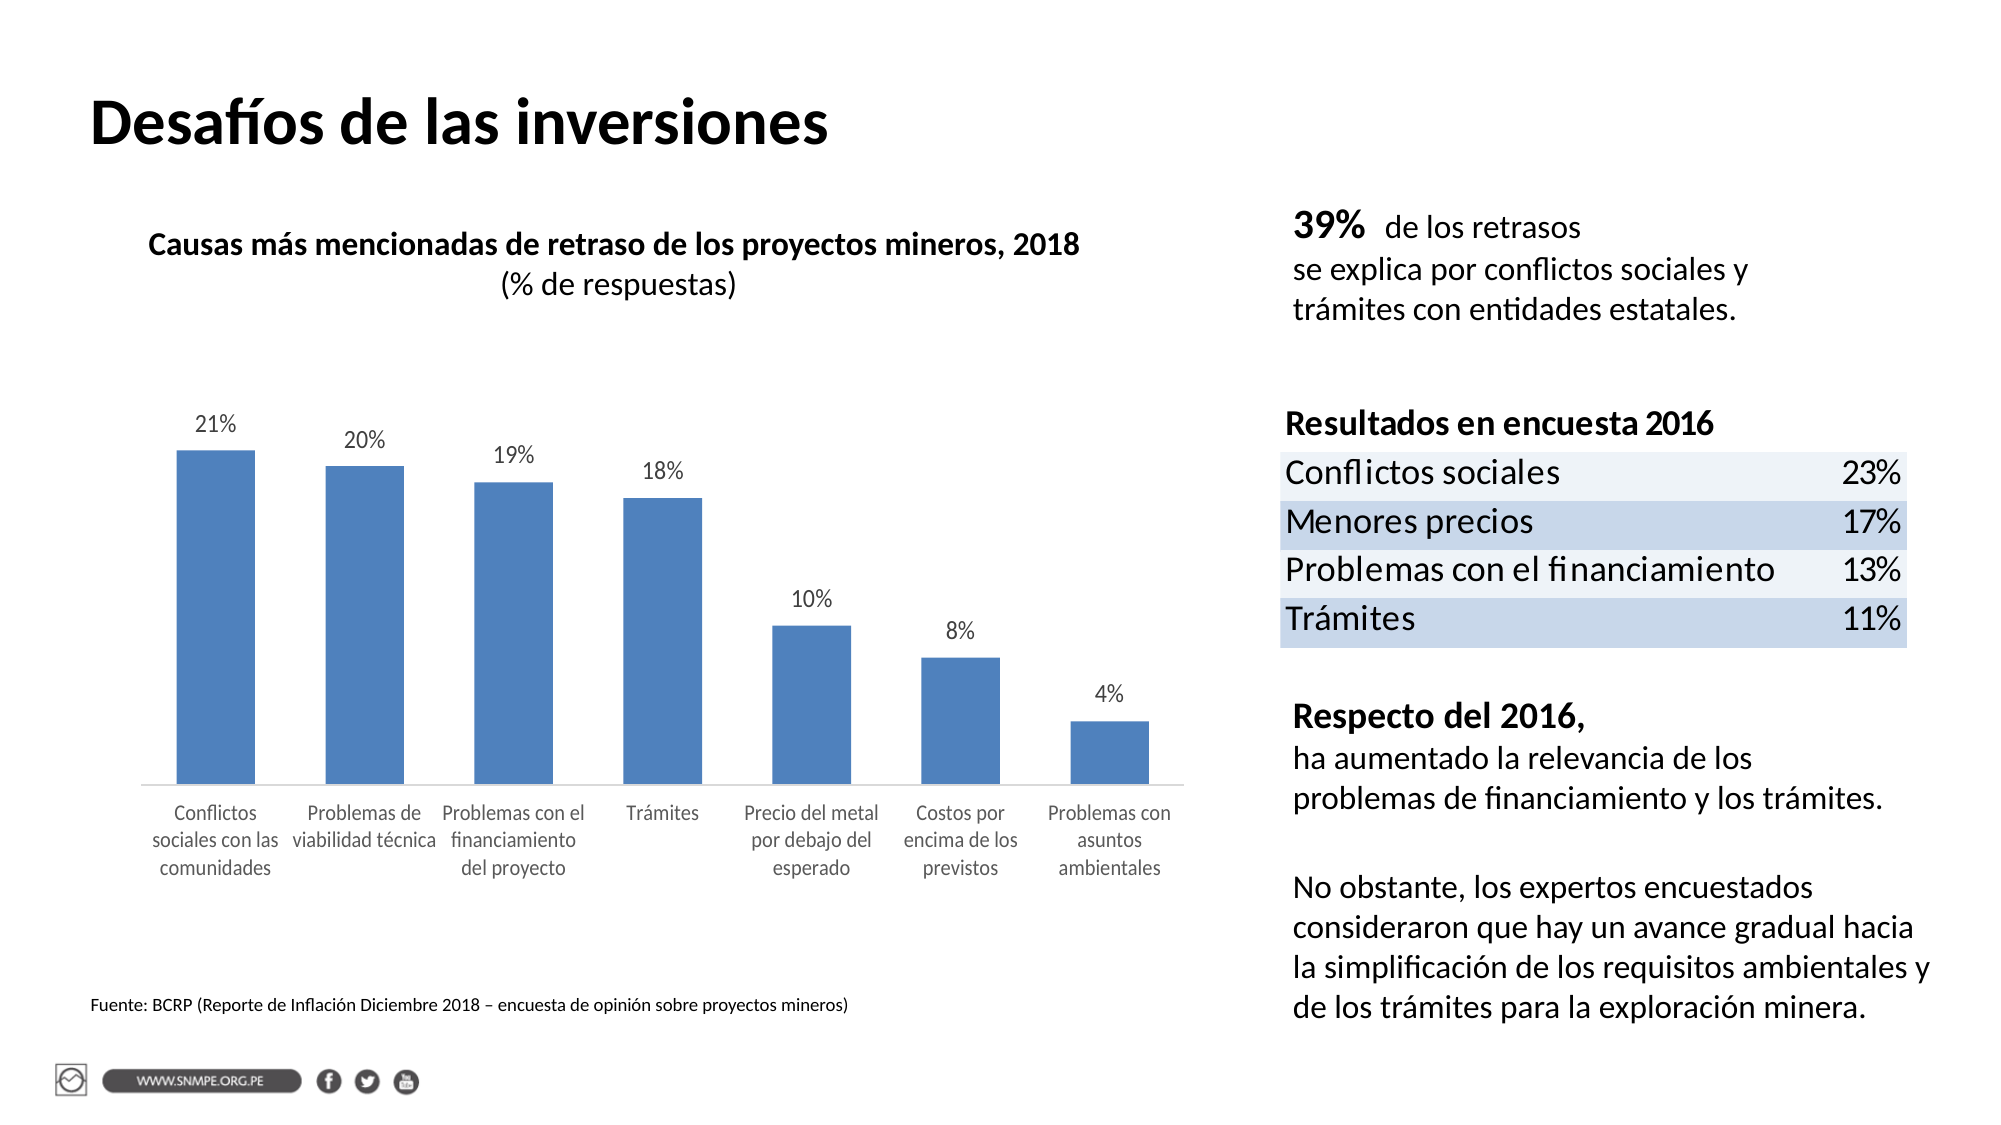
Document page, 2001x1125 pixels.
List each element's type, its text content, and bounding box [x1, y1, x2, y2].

text_box No obstante, los expertos encuestados consideraron que hay un avance gradual hacia la simplificación de los requisitos ambientales y de los trámites para la exploración minera. [1278, 858, 1960, 1033]
text_box Desafíos de las inversiones [75, 70, 1115, 166]
picture [45, 1048, 444, 1103]
picture [1277, 403, 1910, 650]
text_box Respecto del 2016, ha aumentado la relevancia de los problemas de financiamiento y los trámites. [1278, 643, 1916, 858]
picture [115, 359, 1210, 898]
text_box Causas más mencionadas de retraso de los proyectos mineros, 2018 (% de respuestas) [28, 214, 1210, 310]
text_box 39% de los retrasos se explica por conflictos sociales y trámites con entidades estatales. [1278, 189, 1847, 335]
text_box Fuente: BCRP (Reporte de Inflación Diciembre 2018 – encuesta de opinión sobre proyectos mineros) [75, 985, 906, 1023]
